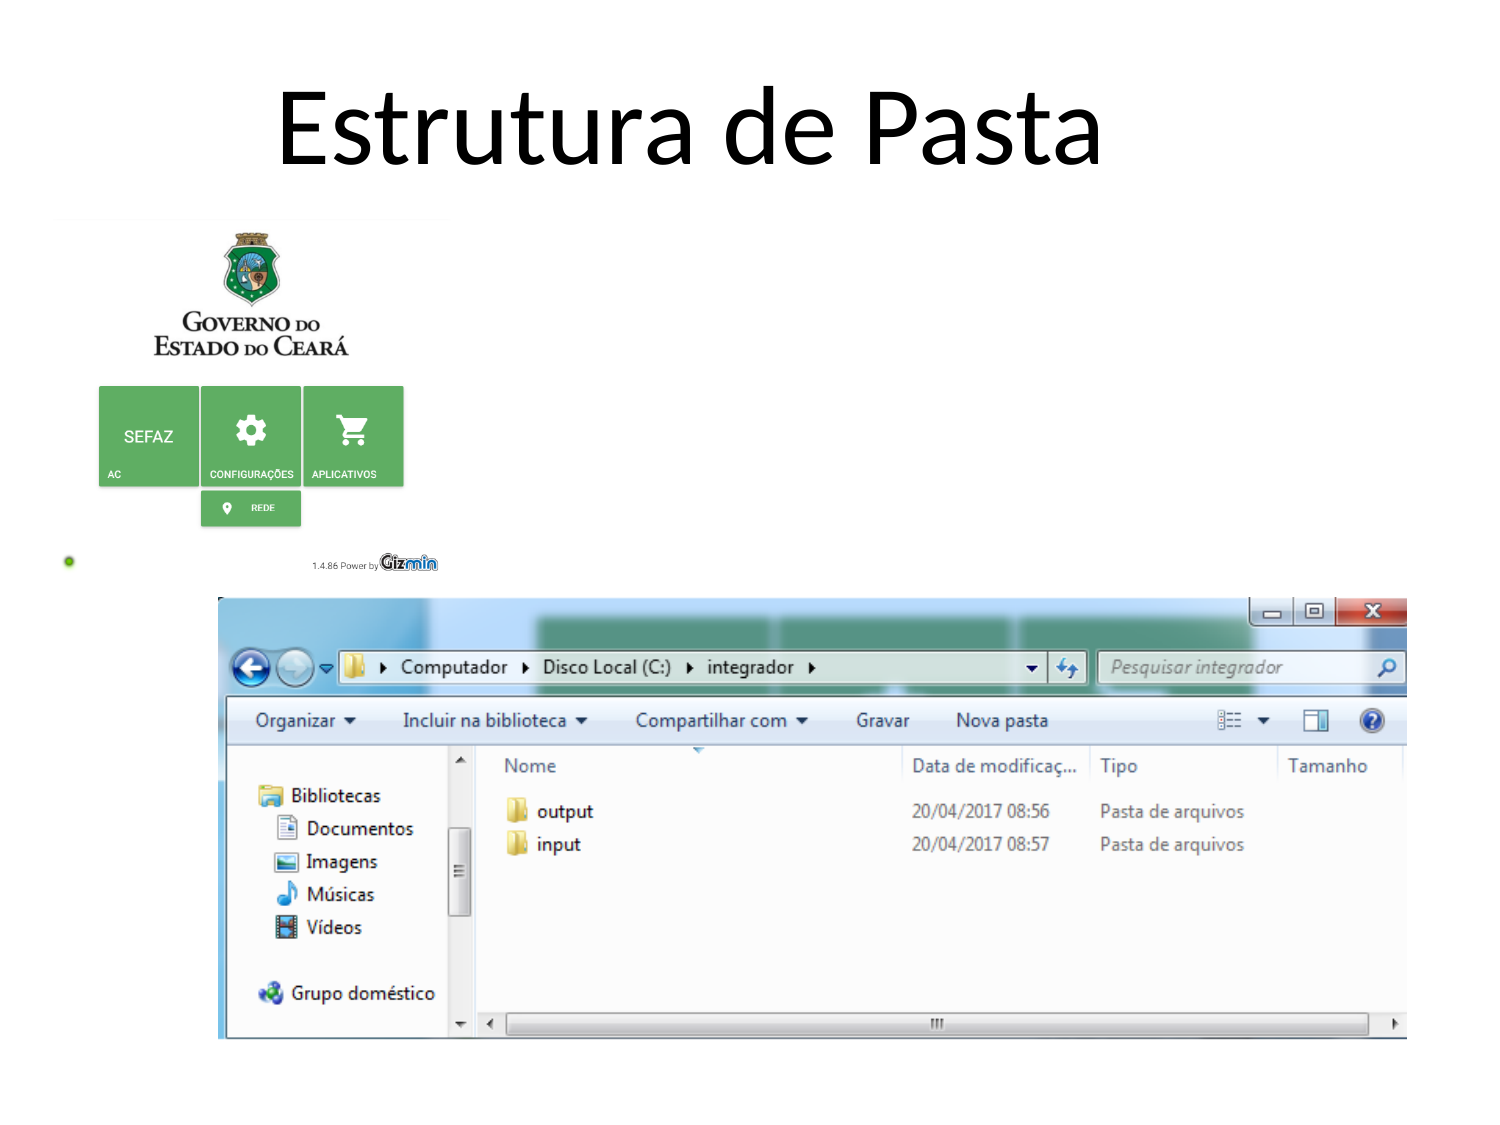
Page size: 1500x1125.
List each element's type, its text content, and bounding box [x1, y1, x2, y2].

picture [218, 597, 1407, 1044]
title Estrutura de Pasta [218, 30, 1164, 209]
picture [52, 219, 451, 575]
